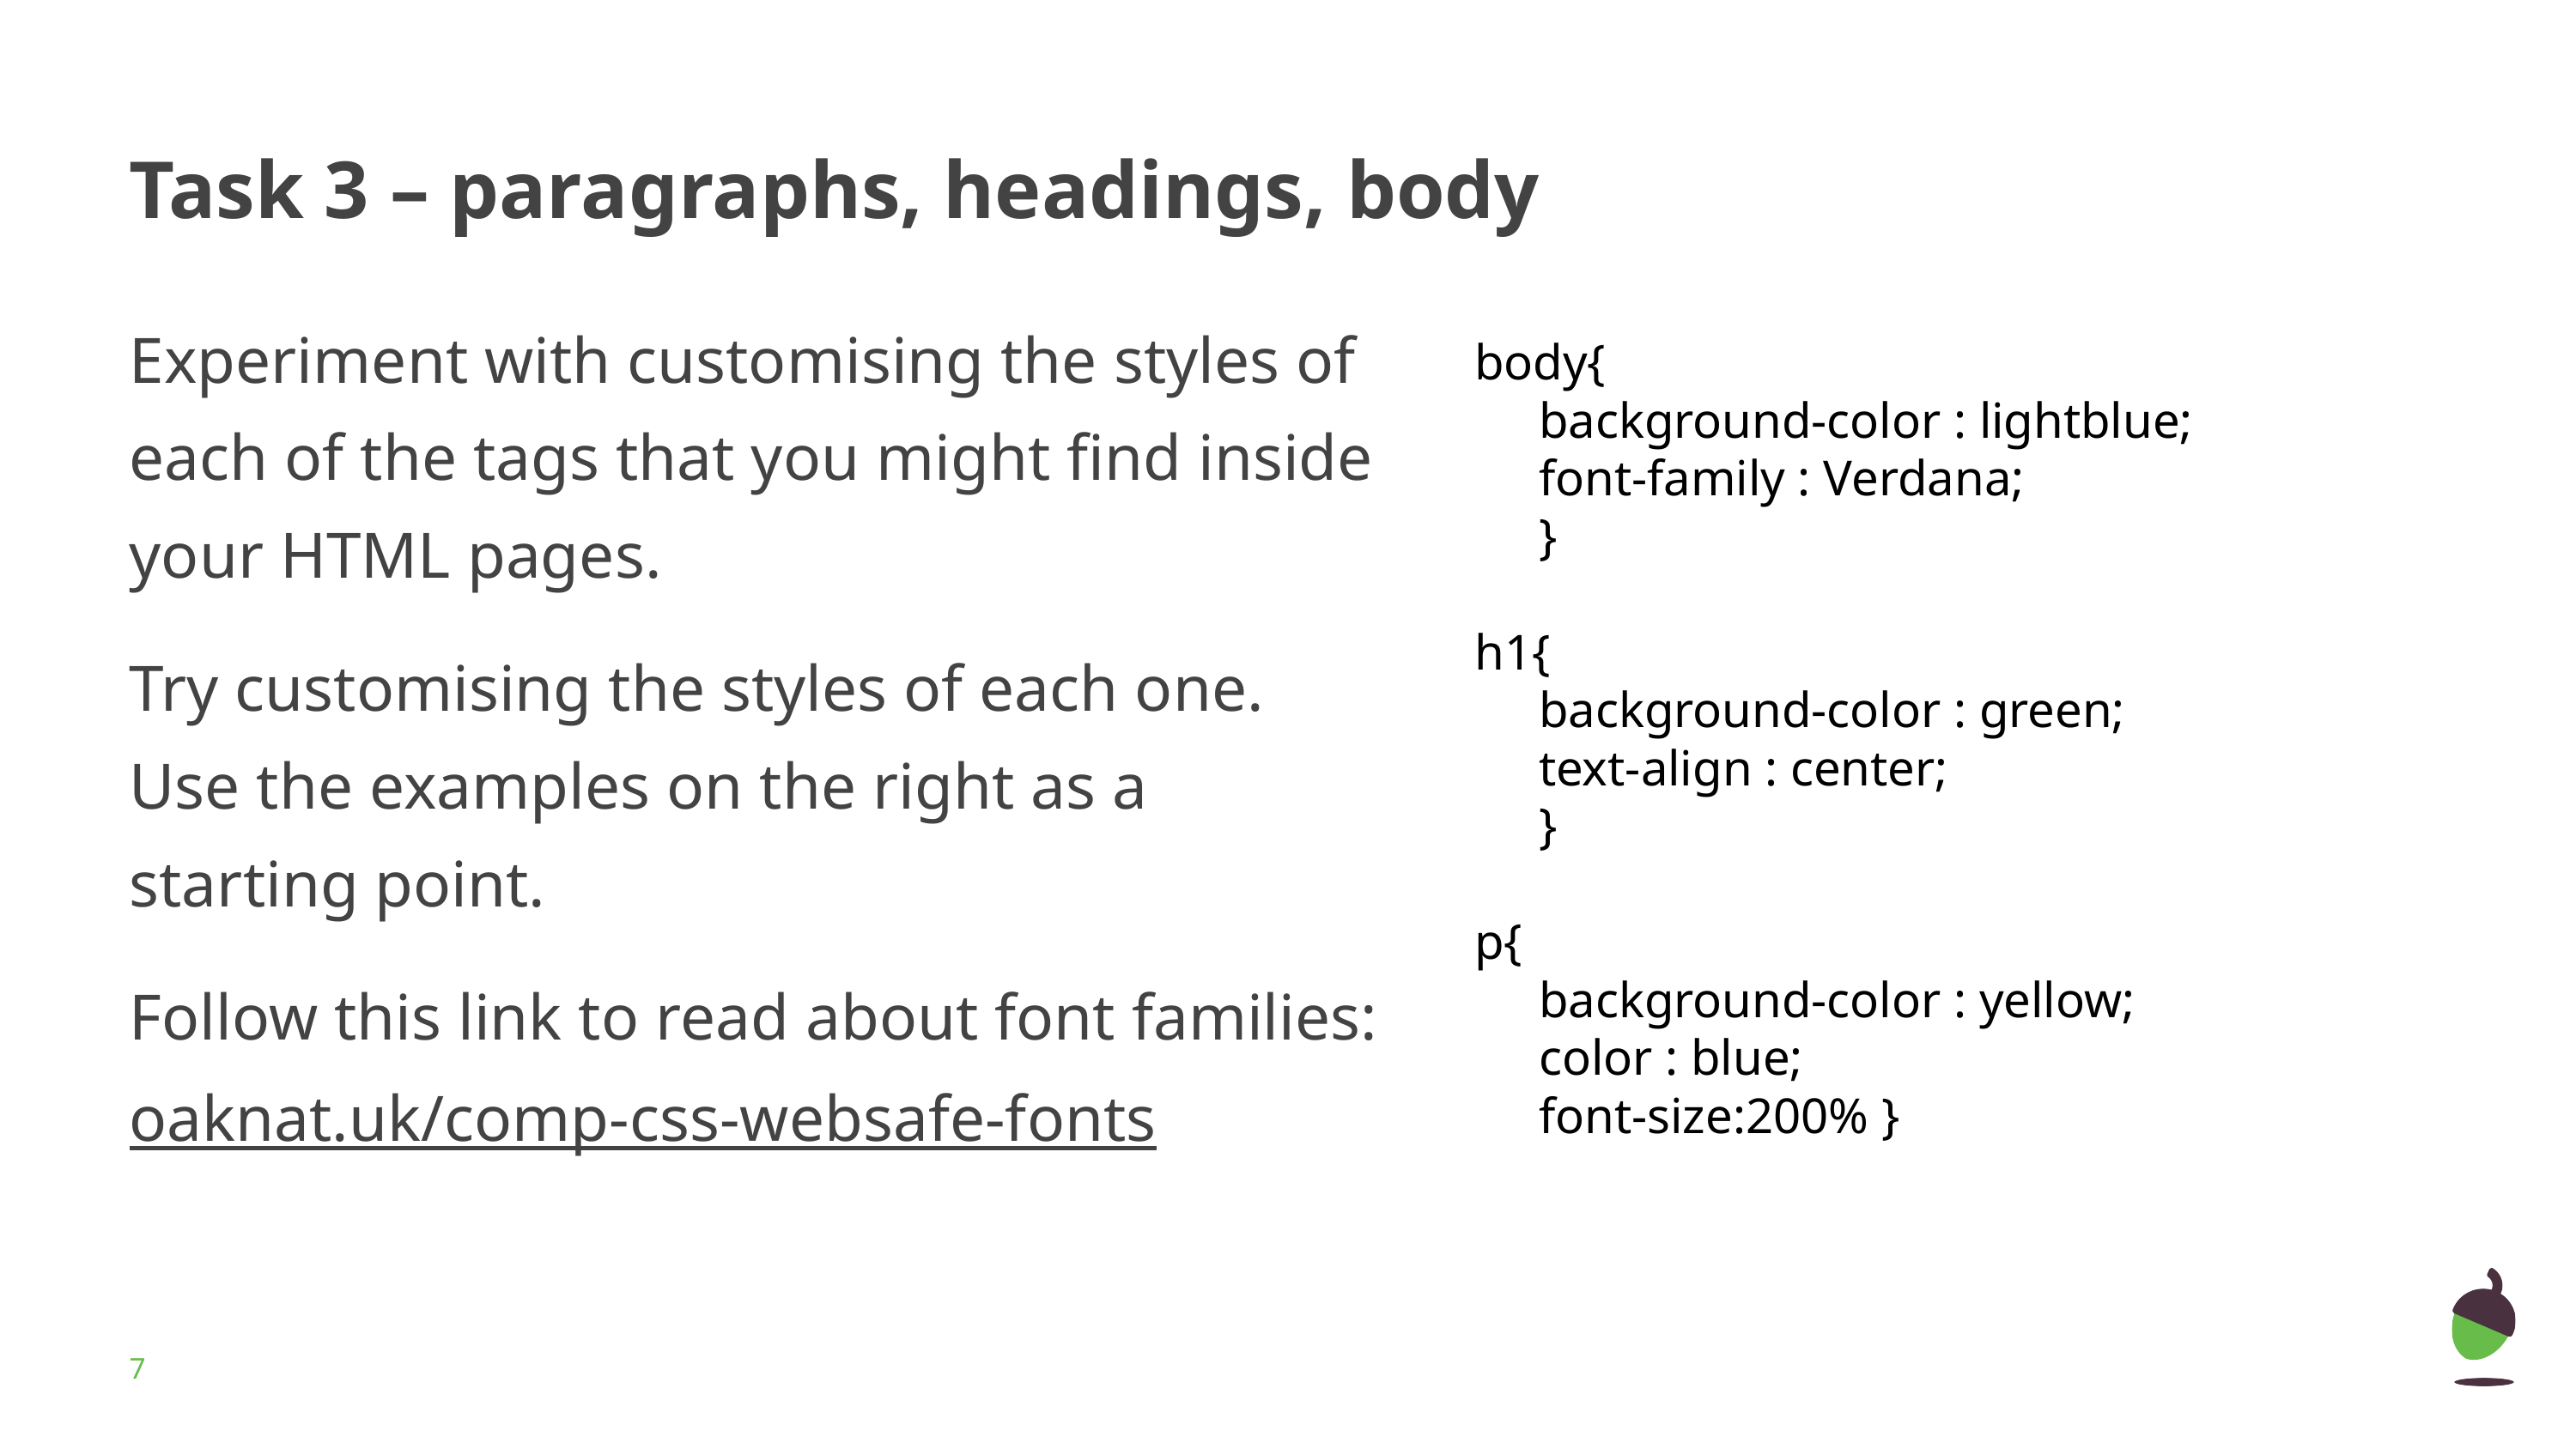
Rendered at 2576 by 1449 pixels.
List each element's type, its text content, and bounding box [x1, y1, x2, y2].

text_box body{ background-color : lightblue; font-family : Verdana; } h1{ background-color : green; text-align : center; } p{ background-color : yellow; color : blue; font-size:200% } [1461, 318, 2421, 1178]
picture [2451, 1268, 2516, 1386]
title Task 3 – paragraphs, headings, body [129, 124, 2360, 355]
list Experiment with customising the styles of each of the tags that you might find inside your HTML pages. Try customising the styles of each one. Use the examples on the right as a starting point. Follow this link to read about font families: oaknat.uk/comp-css-websafe-fonts [129, 297, 1388, 1198]
slide_number ‹#› [129, 1349, 332, 1401]
